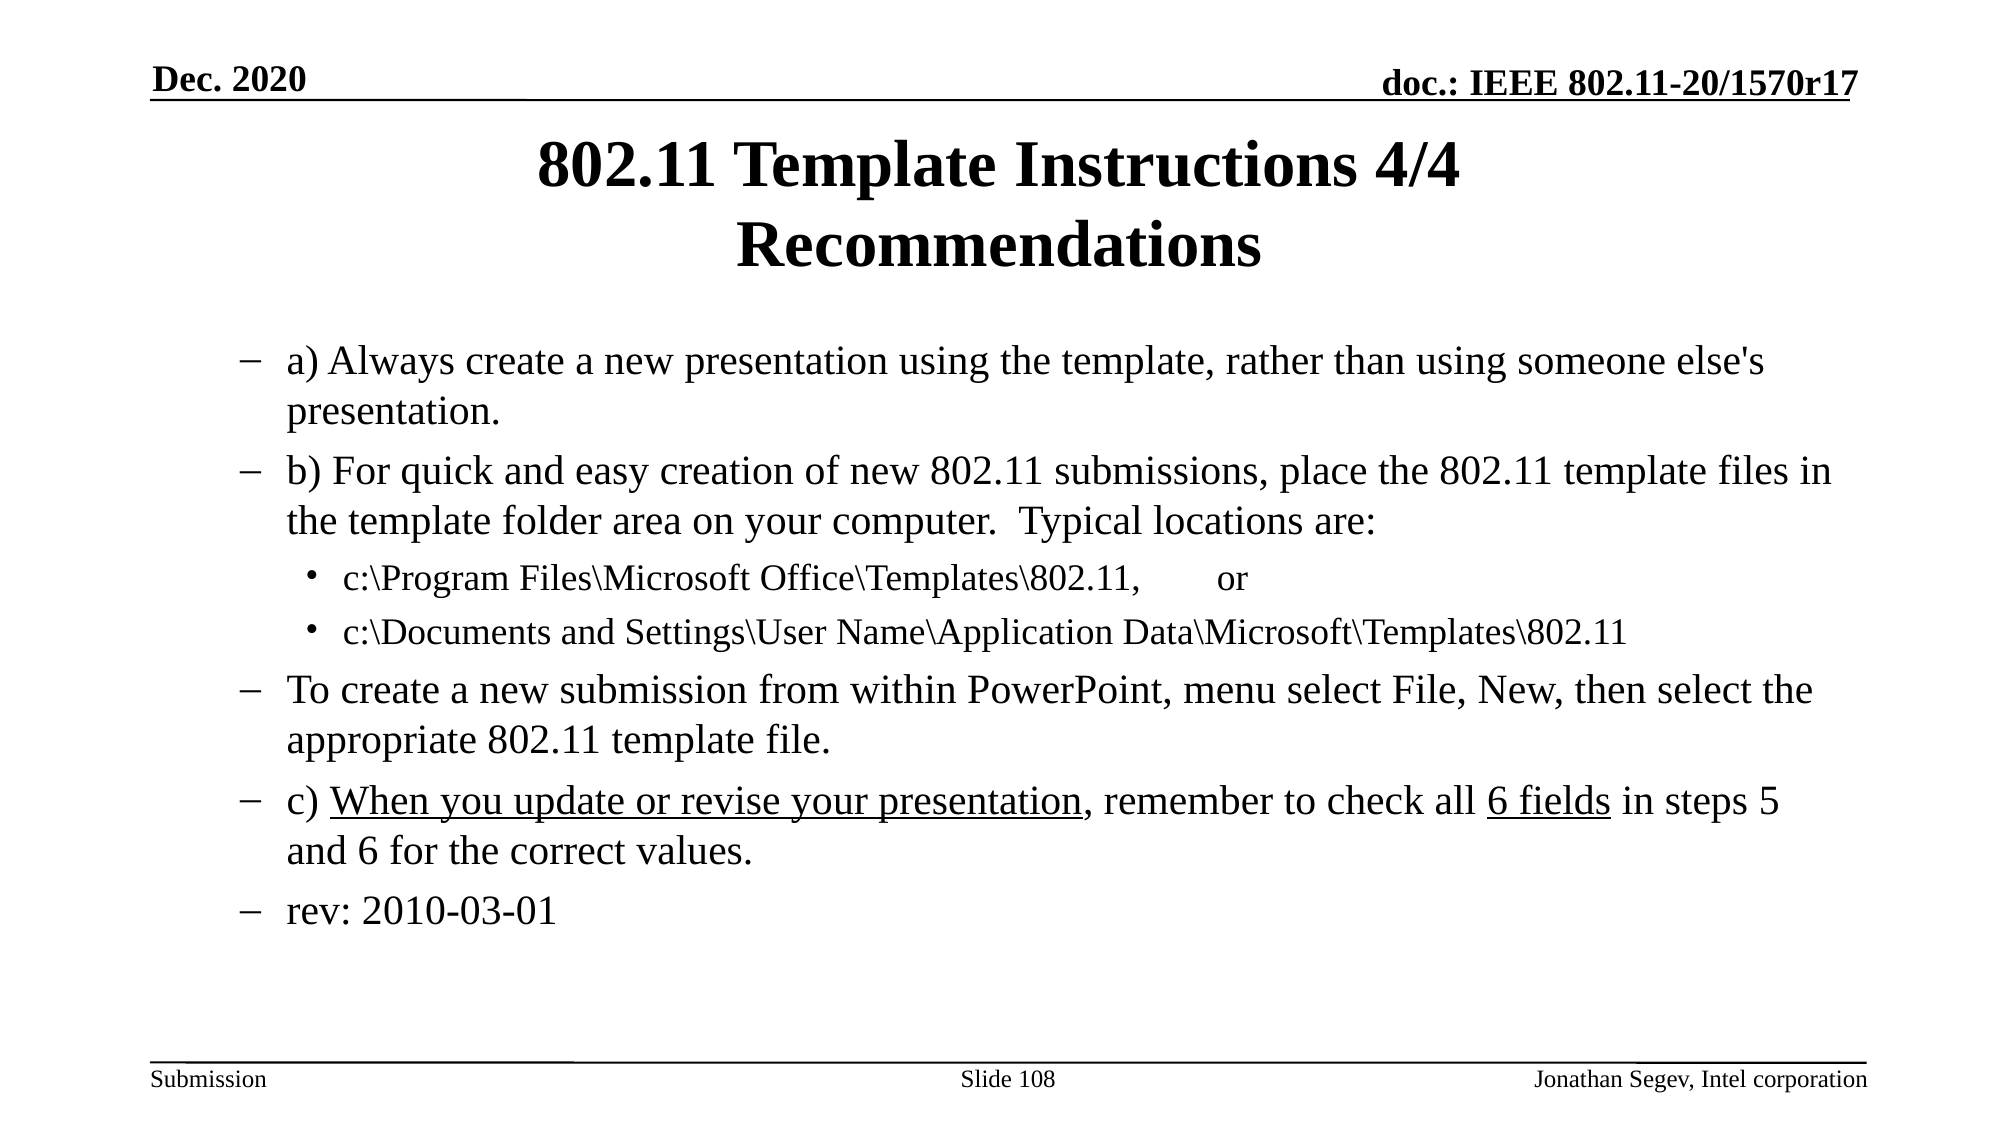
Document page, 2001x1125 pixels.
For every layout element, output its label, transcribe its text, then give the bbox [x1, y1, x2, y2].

list a) Always create a new presentation using the template, rather than using someone else's presentation. b) For quick and easy creation of new 802.11 submissions, place the 802.11 template files in the template folder area on your computer. Typical locations are: c:\Program Files\Microsoft Office\Templates\802.11, or c:\Documents and Settings\User Name\Application Data\Microsoft\Templates\802.11 To create a new submission from within PowerPoint, menu select File, New, then select the appropriate 802.11 template file. c) When you update or revise your presentation, remember to check all 6 fields in steps 5 and 6 for the correct values. rev: 2010-03-01 [149, 324, 1850, 1000]
footer Jonathan Segev, Intel corporation [1171, 1061, 1869, 1093]
title 802.11 Template Instructions 4/4 Recommendations [149, 112, 1850, 288]
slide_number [152, 54, 563, 100]
slide_number Slide 108 [950, 1061, 1067, 1123]
